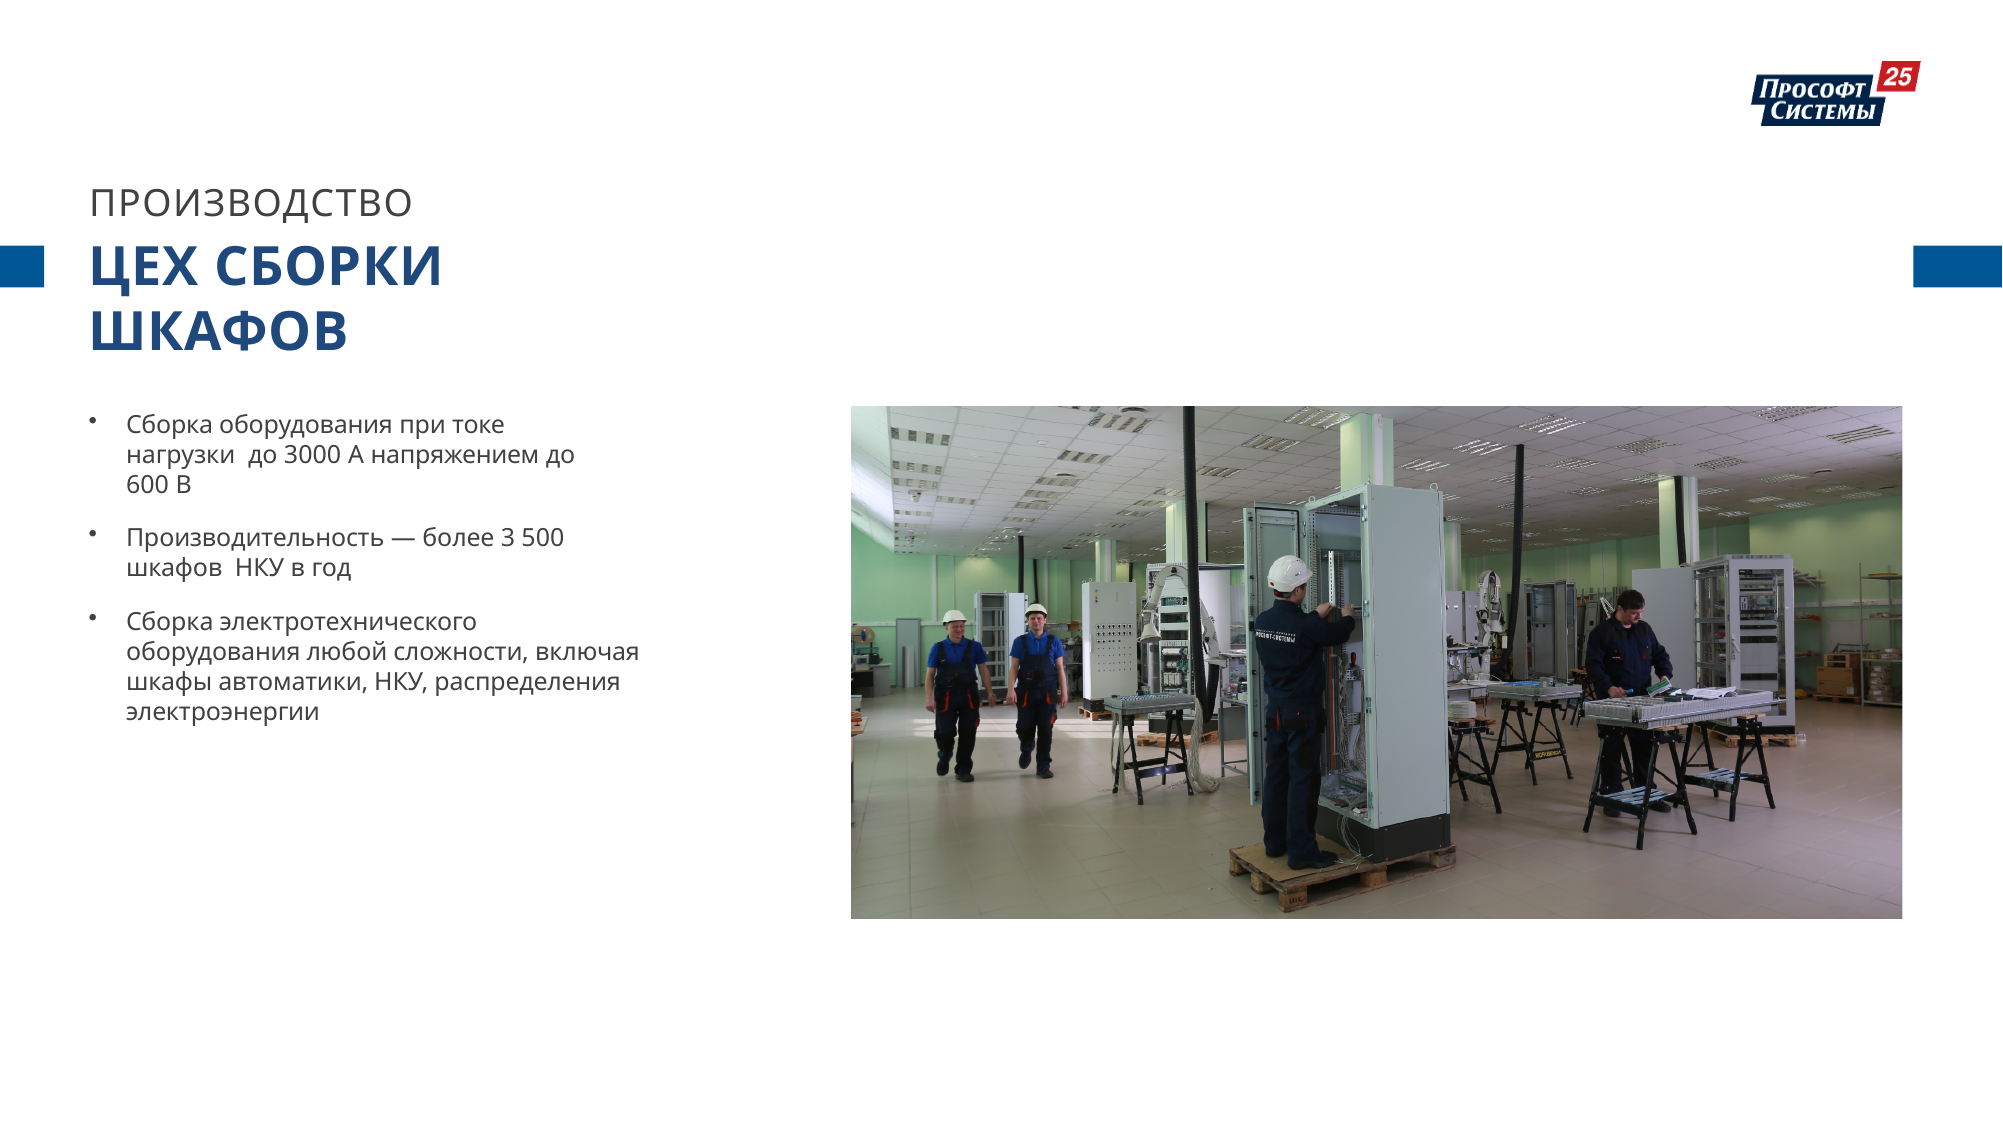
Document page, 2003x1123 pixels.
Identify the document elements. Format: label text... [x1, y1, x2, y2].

picture [850, 406, 1903, 920]
picture [1750, 61, 1921, 126]
text_box [1913, 245, 2002, 288]
text_box [0, 245, 45, 288]
title ПРОИЗВОДСТВО ЦЕХ СБОРКИ ШКАФОВ [86, 171, 715, 367]
text_box Сборка оборудования при токе нагрузки до 3000 А напряжением до 600 В Производительность — более 3 500 шкафов НКУ в год Сборка электротехнического оборудования любой сложности, включая шкафы автоматики, НКУ, распределения электроэнергии [86, 406, 652, 726]
